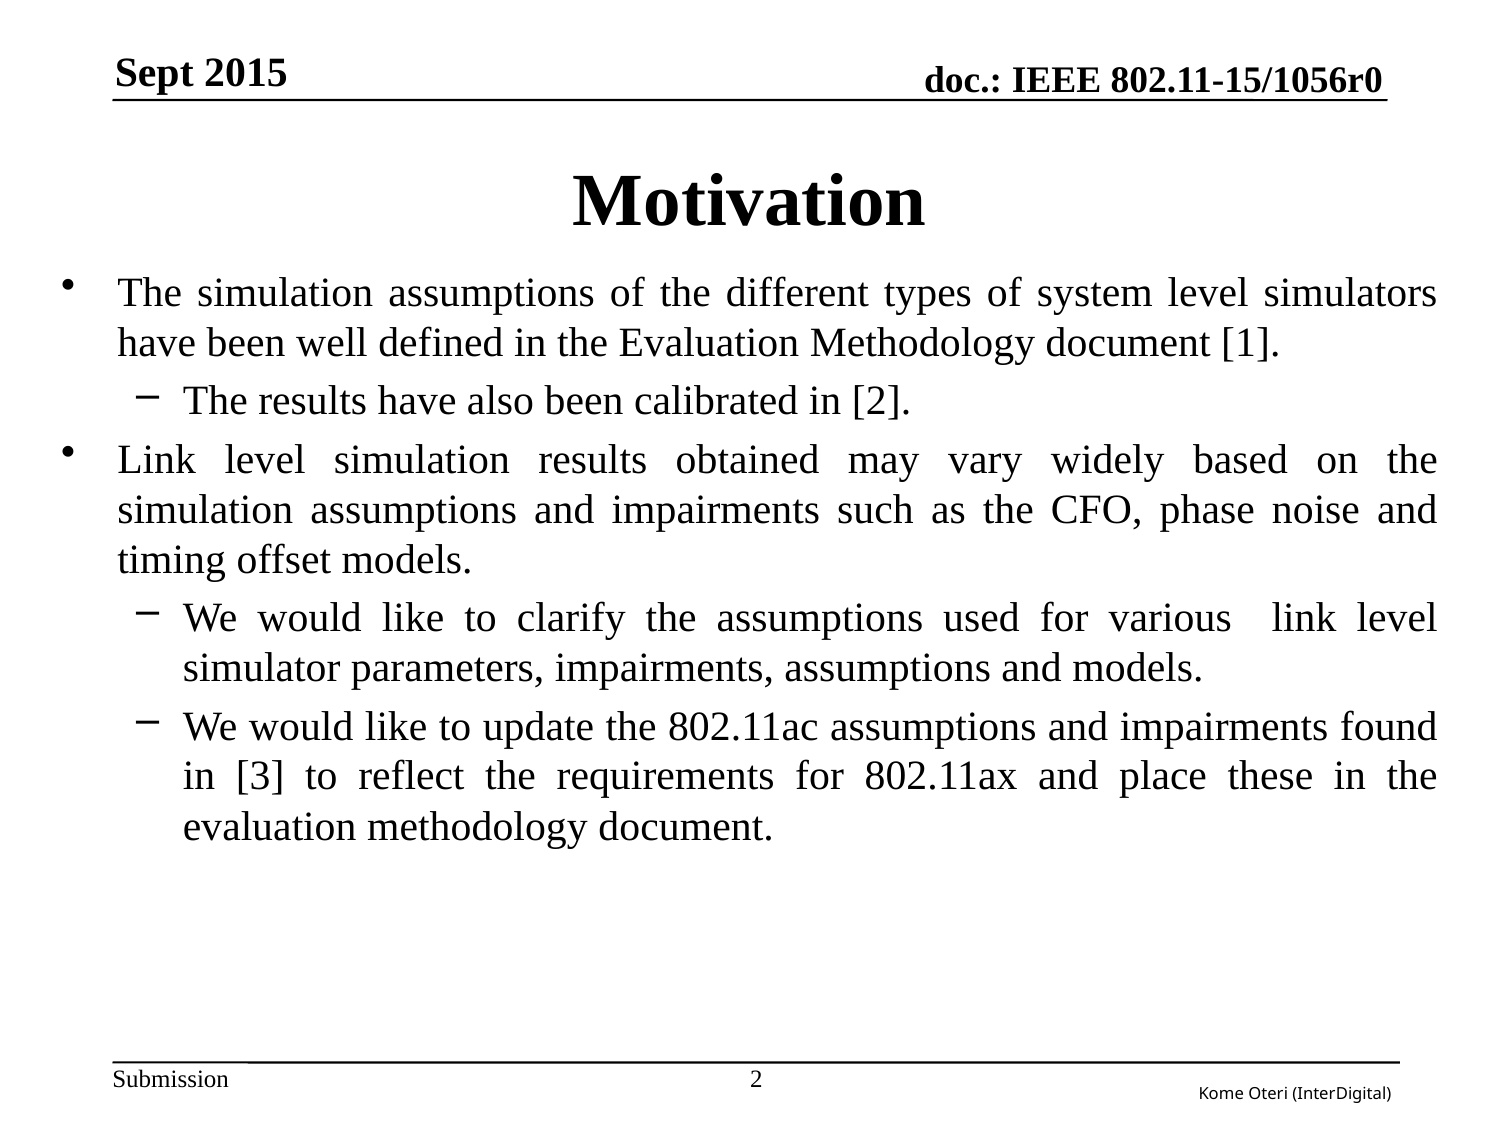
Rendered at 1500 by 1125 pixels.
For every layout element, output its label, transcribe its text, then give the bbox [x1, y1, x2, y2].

title Motivation [74, 143, 1426, 248]
footer Kome Oteri (InterDigital) [1139, 1077, 1451, 1108]
list The simulation assumptions of the different types of system level simulators have been well defined in the Evaluation Methodology document [1]. The results have also been calibrated in [2]. Link level simulation results obtained may vary widely based on the simulation assumptions and impairments such as the CFO, phase noise and timing offset models. We would like to clarify the assumptions used for various link level simulator parameters, impairments, assumptions and models. We would like to update the 802.11ac assumptions and impairments found in [3] to reflect the requirements for 802.11ax and place these in the evaluation methodology document. [49, 258, 1451, 938]
slide_number 2 [741, 1061, 772, 1093]
text_box Sept 2015 [99, 37, 324, 83]
